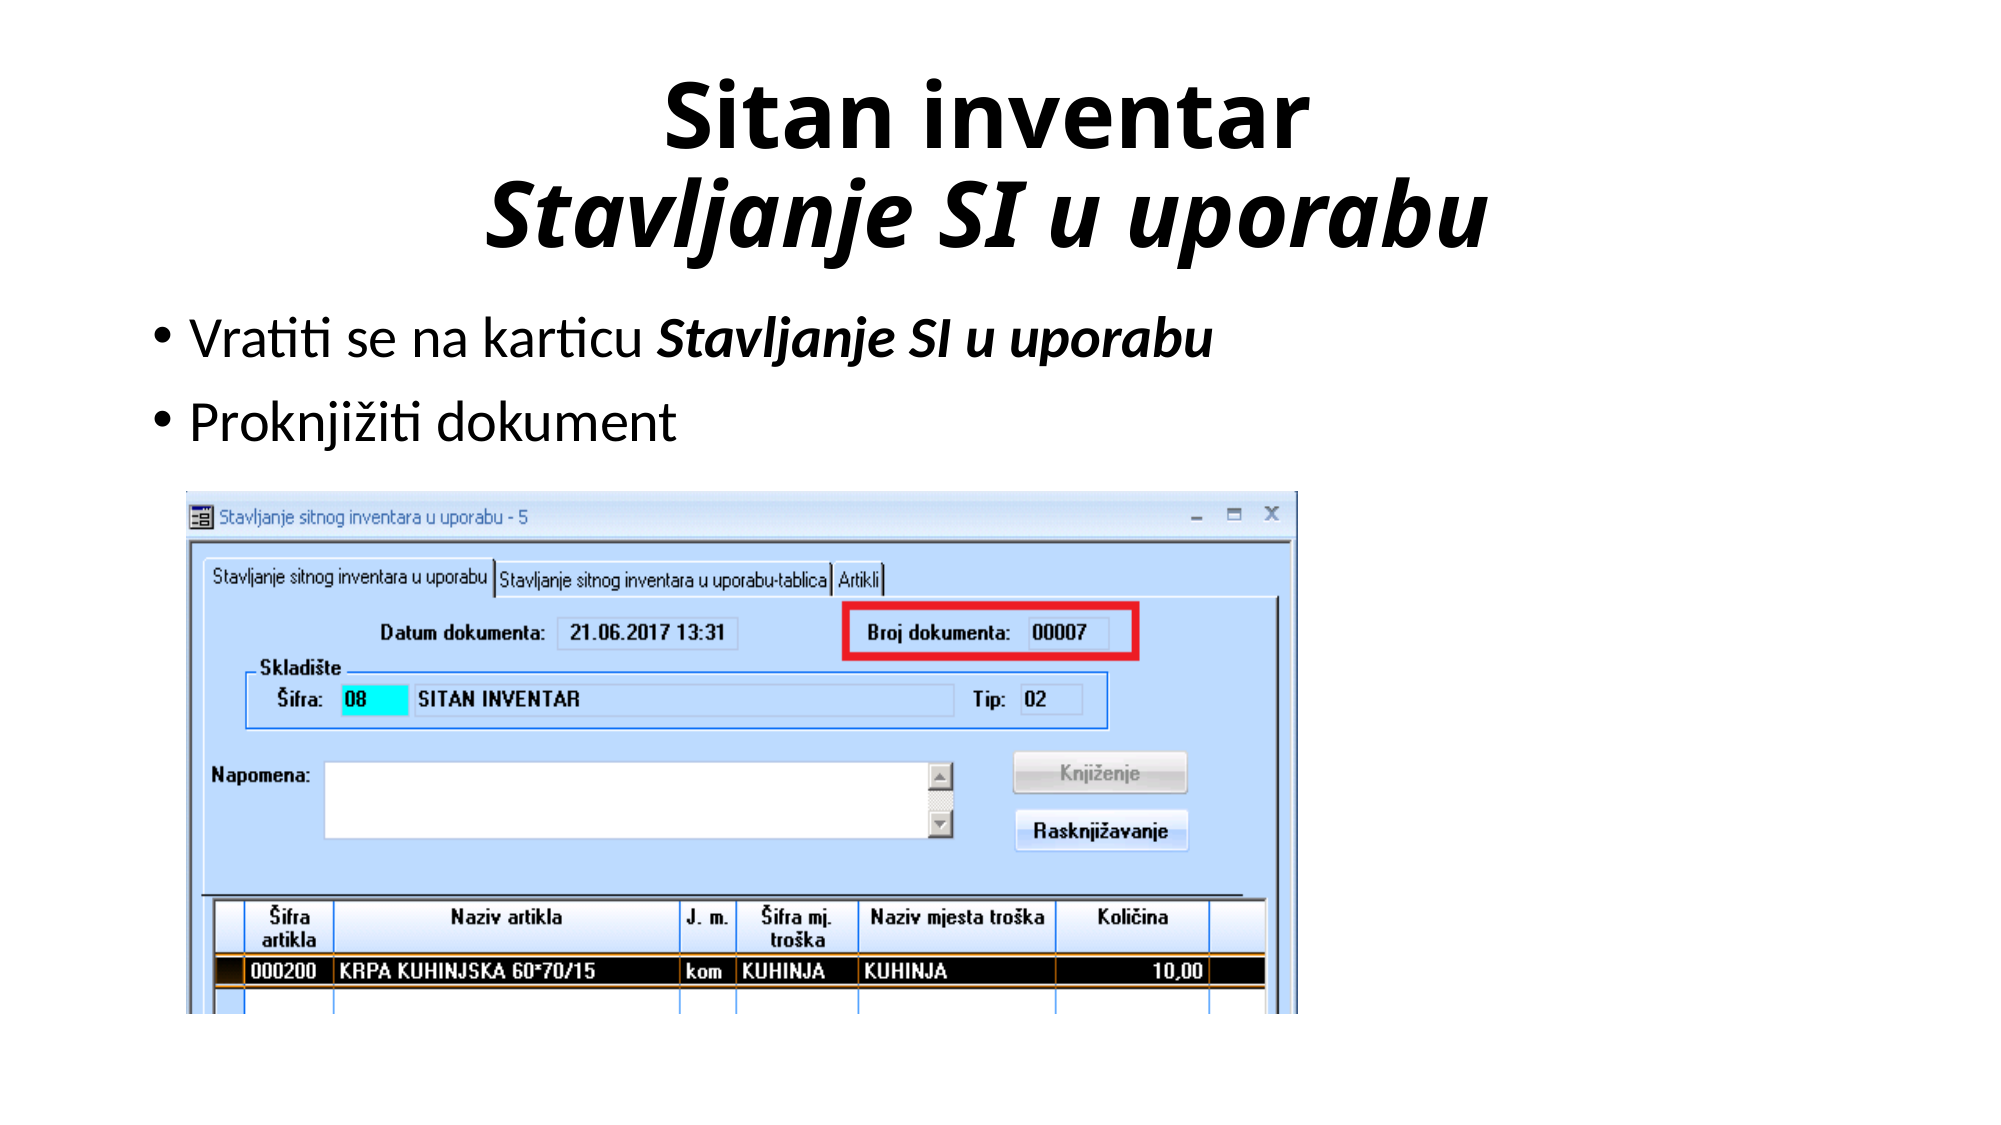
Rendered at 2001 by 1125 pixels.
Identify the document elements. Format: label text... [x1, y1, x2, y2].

title Sitan inventar Stavljanje SI u uporabu [137, 59, 1863, 278]
picture [186, 491, 1298, 1014]
list Vratiti se na karticu Stavljanje SI u uporabu Proknjižiti dokument [137, 299, 1863, 1014]
